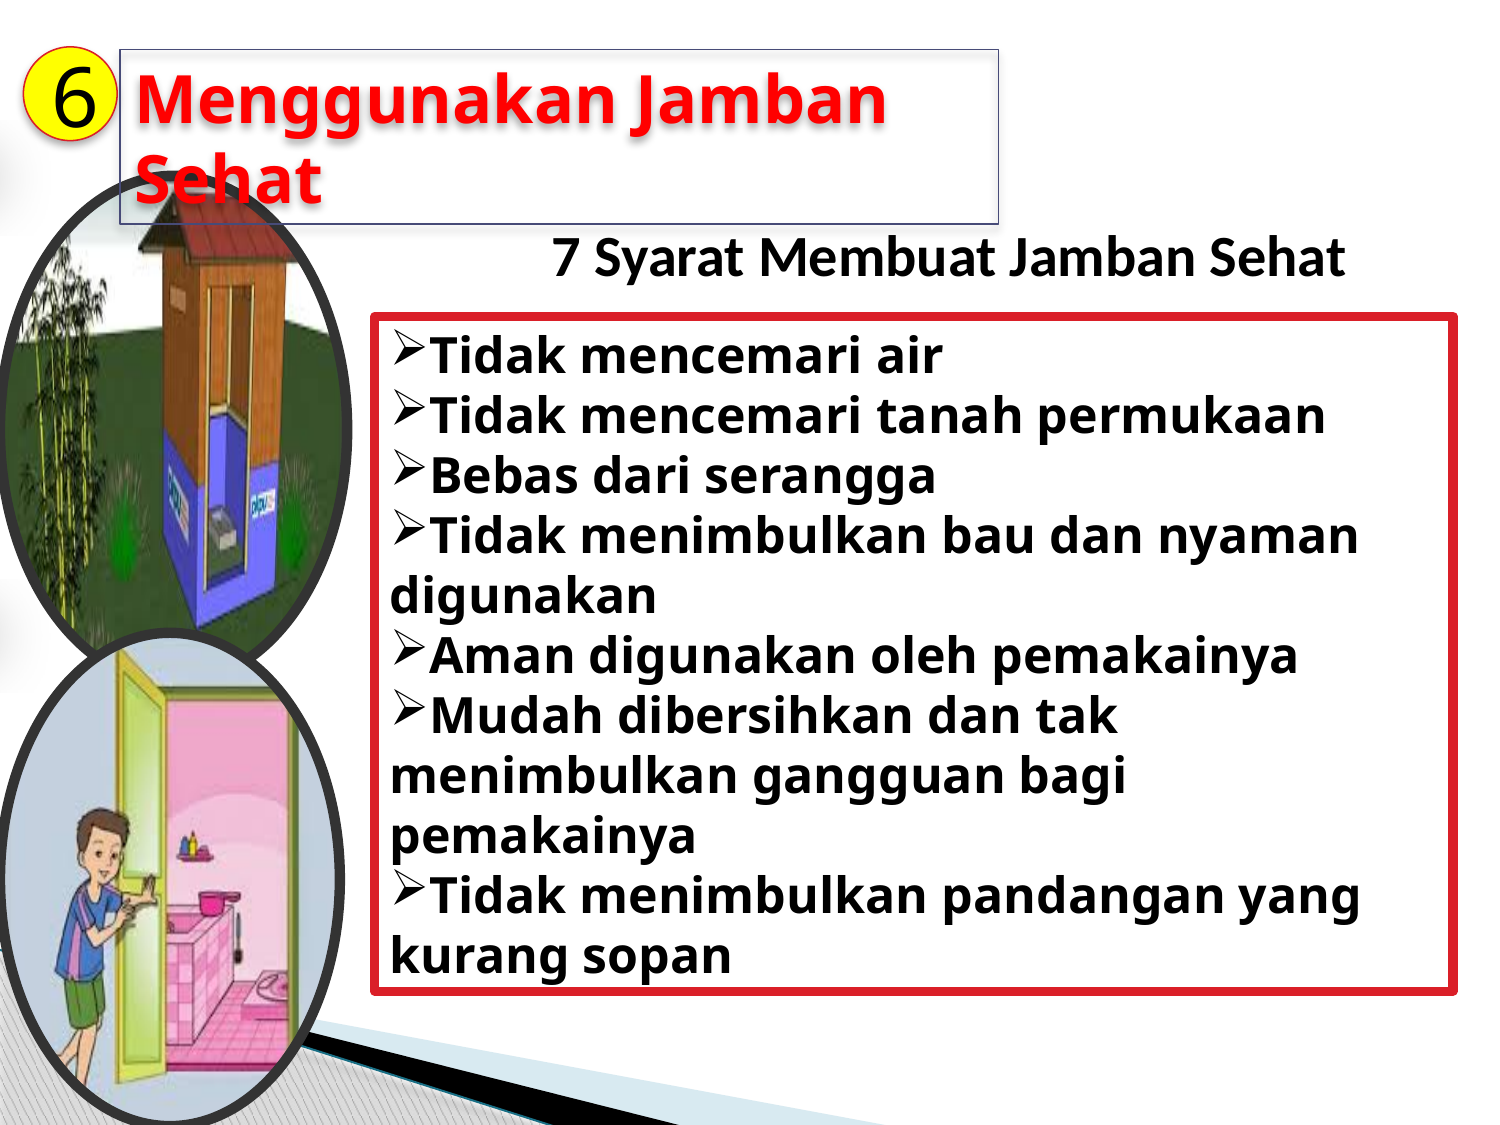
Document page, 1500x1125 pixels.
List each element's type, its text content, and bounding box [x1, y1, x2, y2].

text_box 7 Syarat Membuat Jamban Sehat [480, 210, 1418, 296]
text_box 6 [22, 46, 113, 142]
picture [0, 632, 341, 1125]
text_box Menggunakan Jamban Sehat [119, 49, 999, 225]
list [0, 175, 348, 684]
text_box Tidak mencemari air Tidak mencemari tanah permukaan Bebas dari serangga Tidak menimbulkan bau dan nyaman digunakan Aman digunakan oleh pemakainya Mudah dibersihkan dan tak menimbulkan gangguan bagi pemakainya Tidak menimbulkan pandangan yang kurang sopan [370, 312, 1458, 996]
